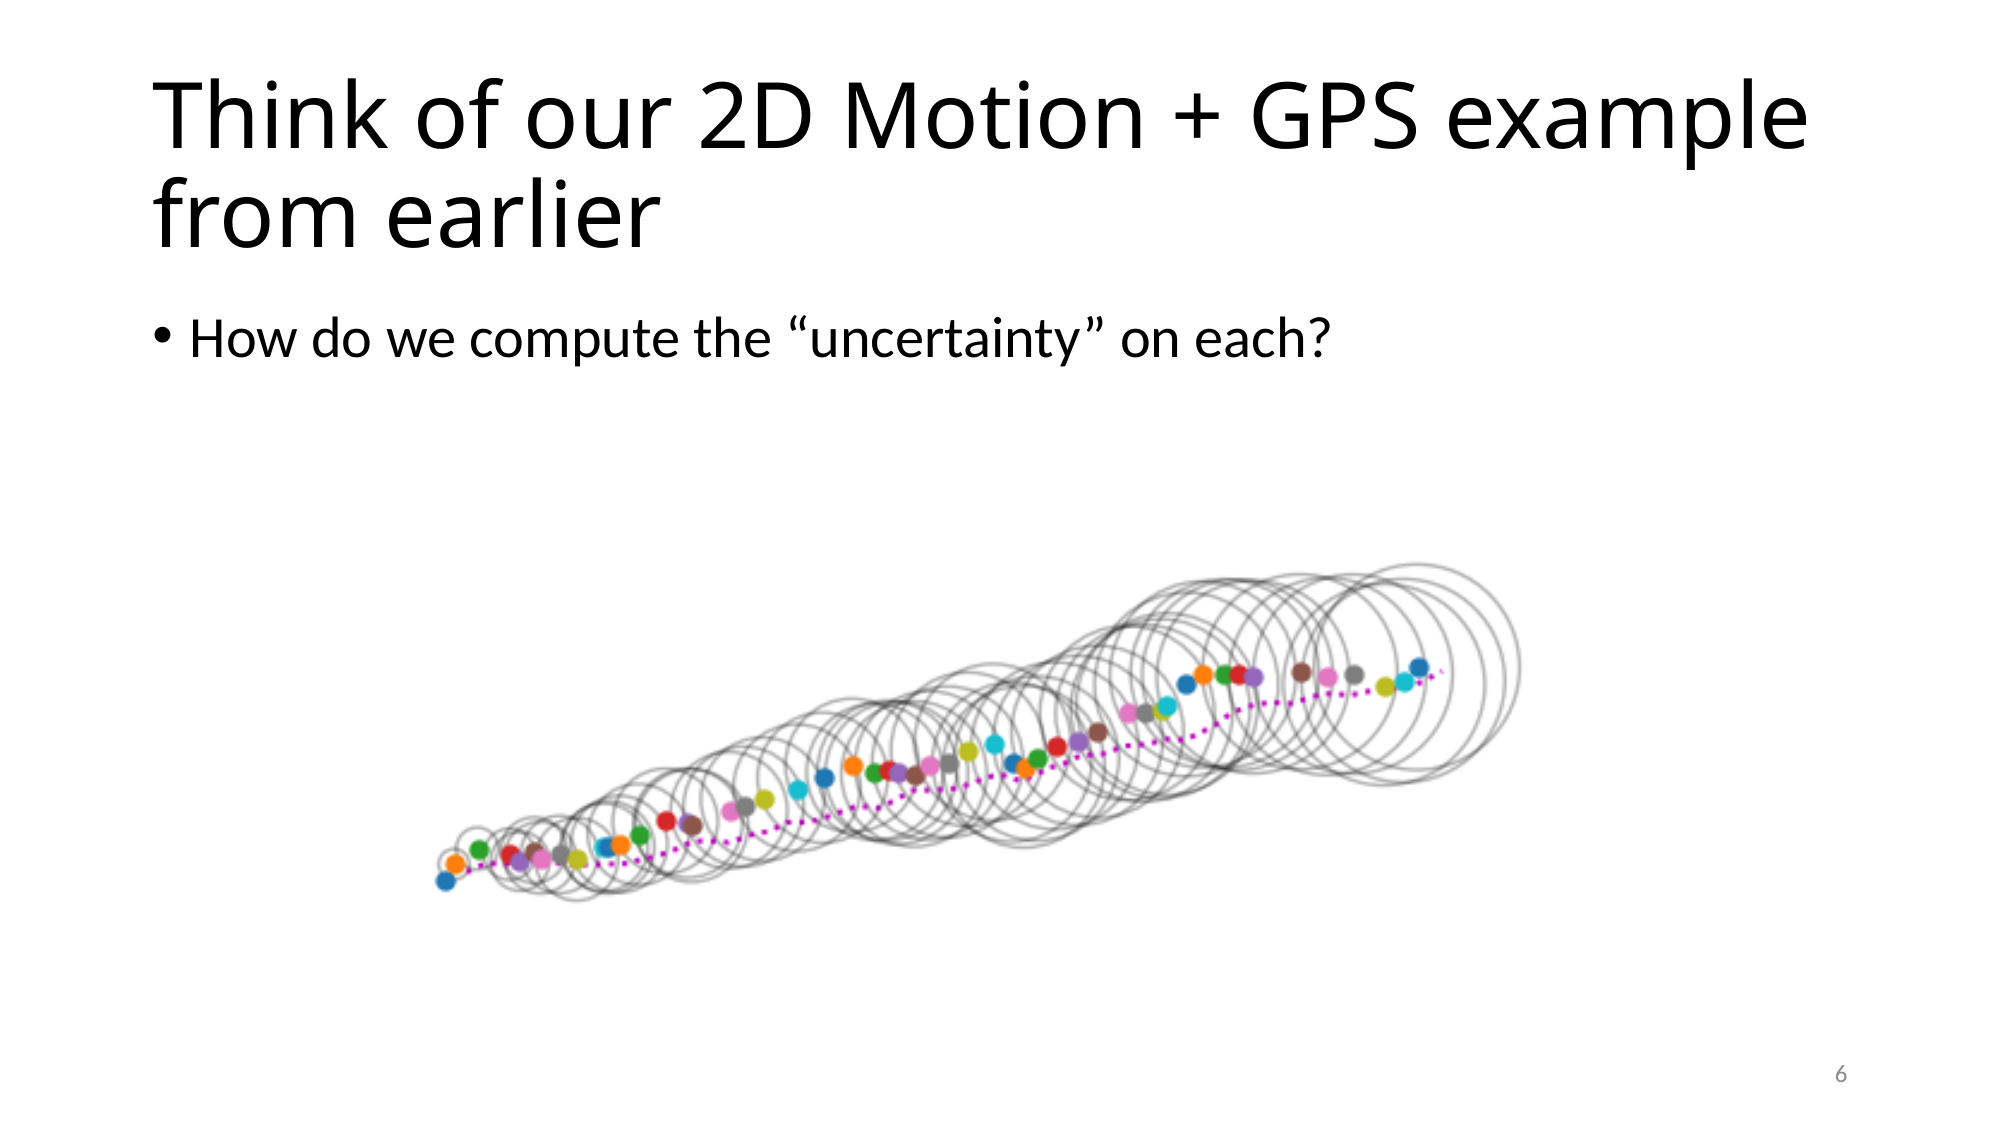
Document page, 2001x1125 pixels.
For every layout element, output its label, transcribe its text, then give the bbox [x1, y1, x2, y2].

list How do we compute the “uncertainty” on each? [137, 299, 1863, 1014]
picture [419, 529, 1538, 946]
title Think of our 2D Motion + GPS example from earlier [137, 59, 1863, 278]
slide_number 6 [1412, 1042, 1863, 1103]
